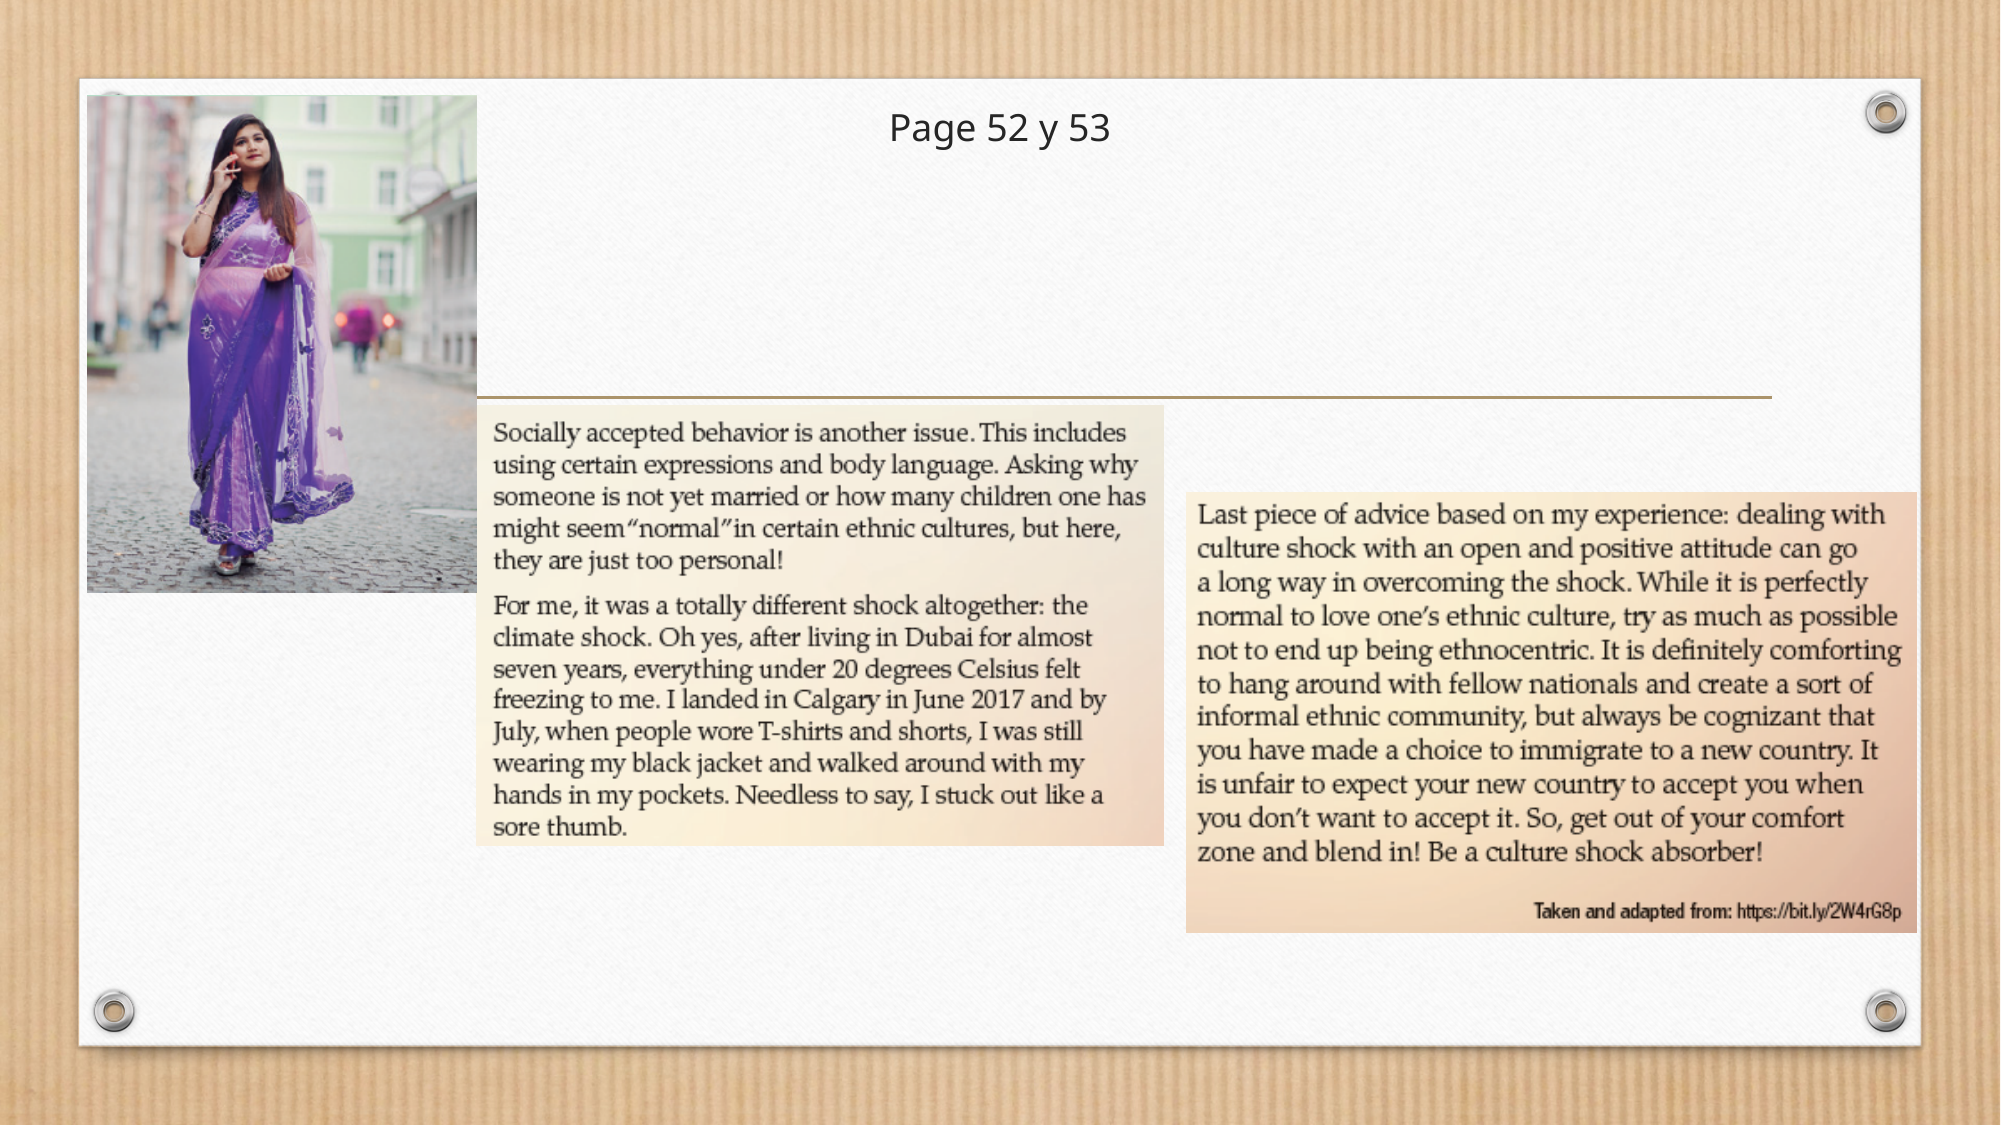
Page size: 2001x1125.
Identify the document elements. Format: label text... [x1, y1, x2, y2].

picture [0, 0, 2001, 1125]
text_box Page 52 y 53 [477, 95, 1788, 158]
